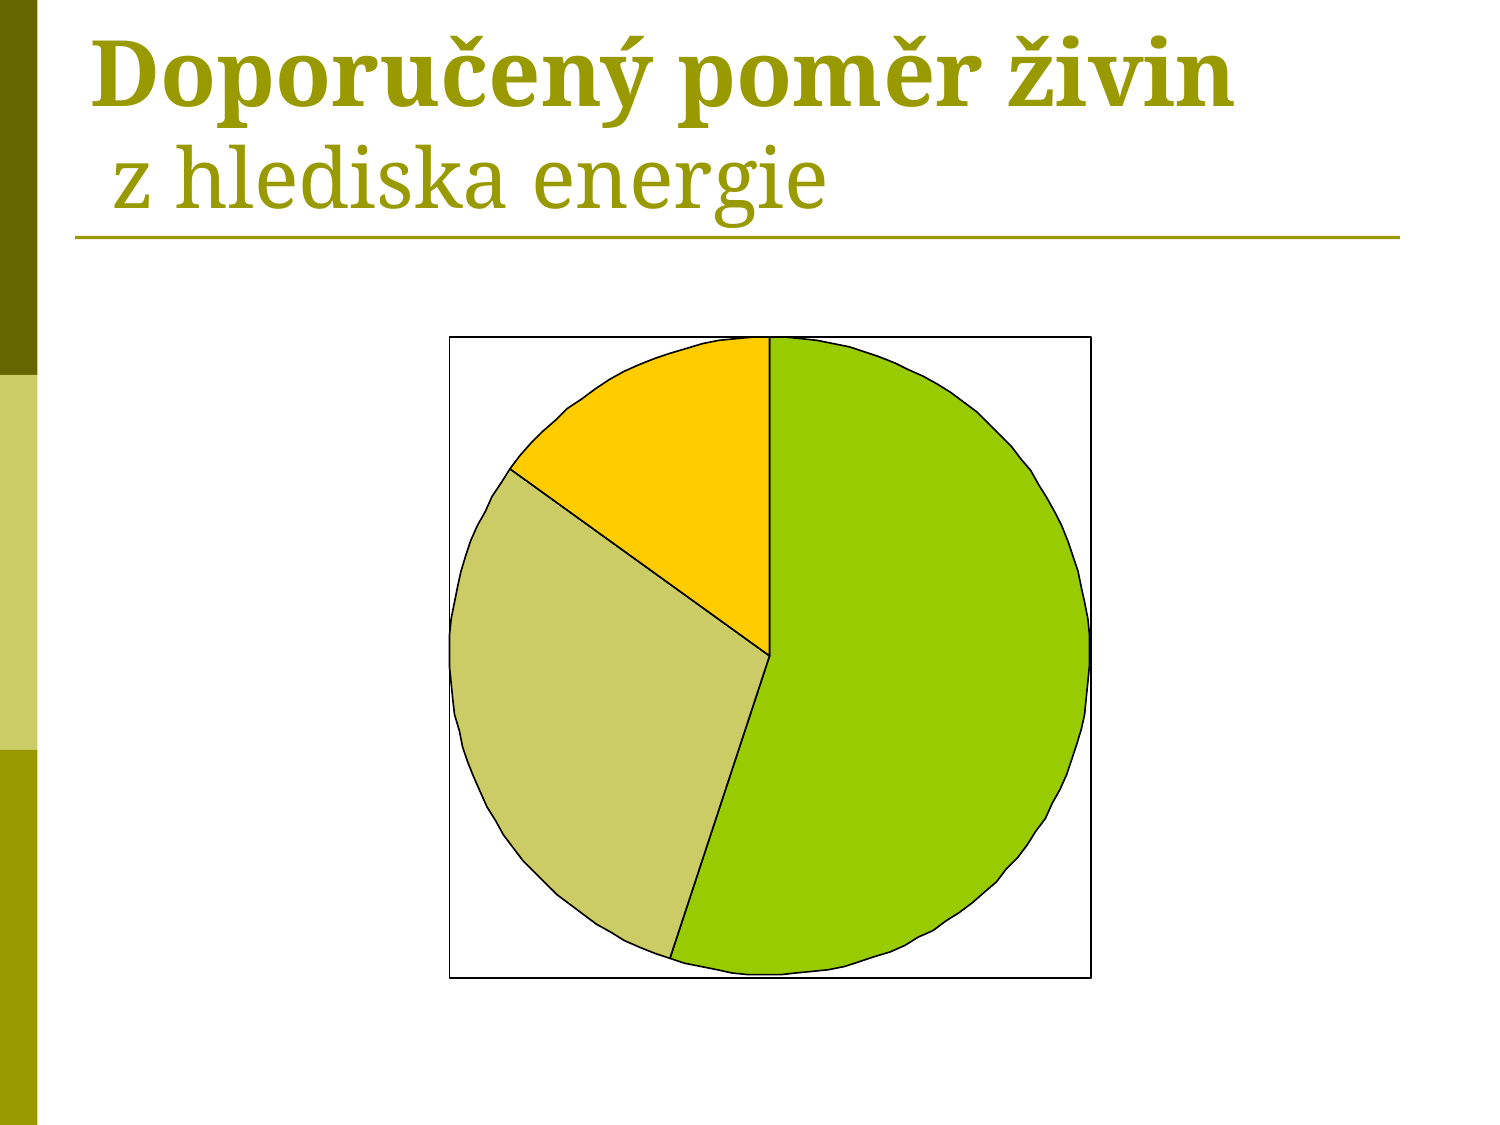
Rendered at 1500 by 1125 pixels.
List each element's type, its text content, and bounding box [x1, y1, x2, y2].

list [144, 267, 1400, 1048]
title Doporučený poměr živin z hlediska energie [75, 45, 1425, 233]
